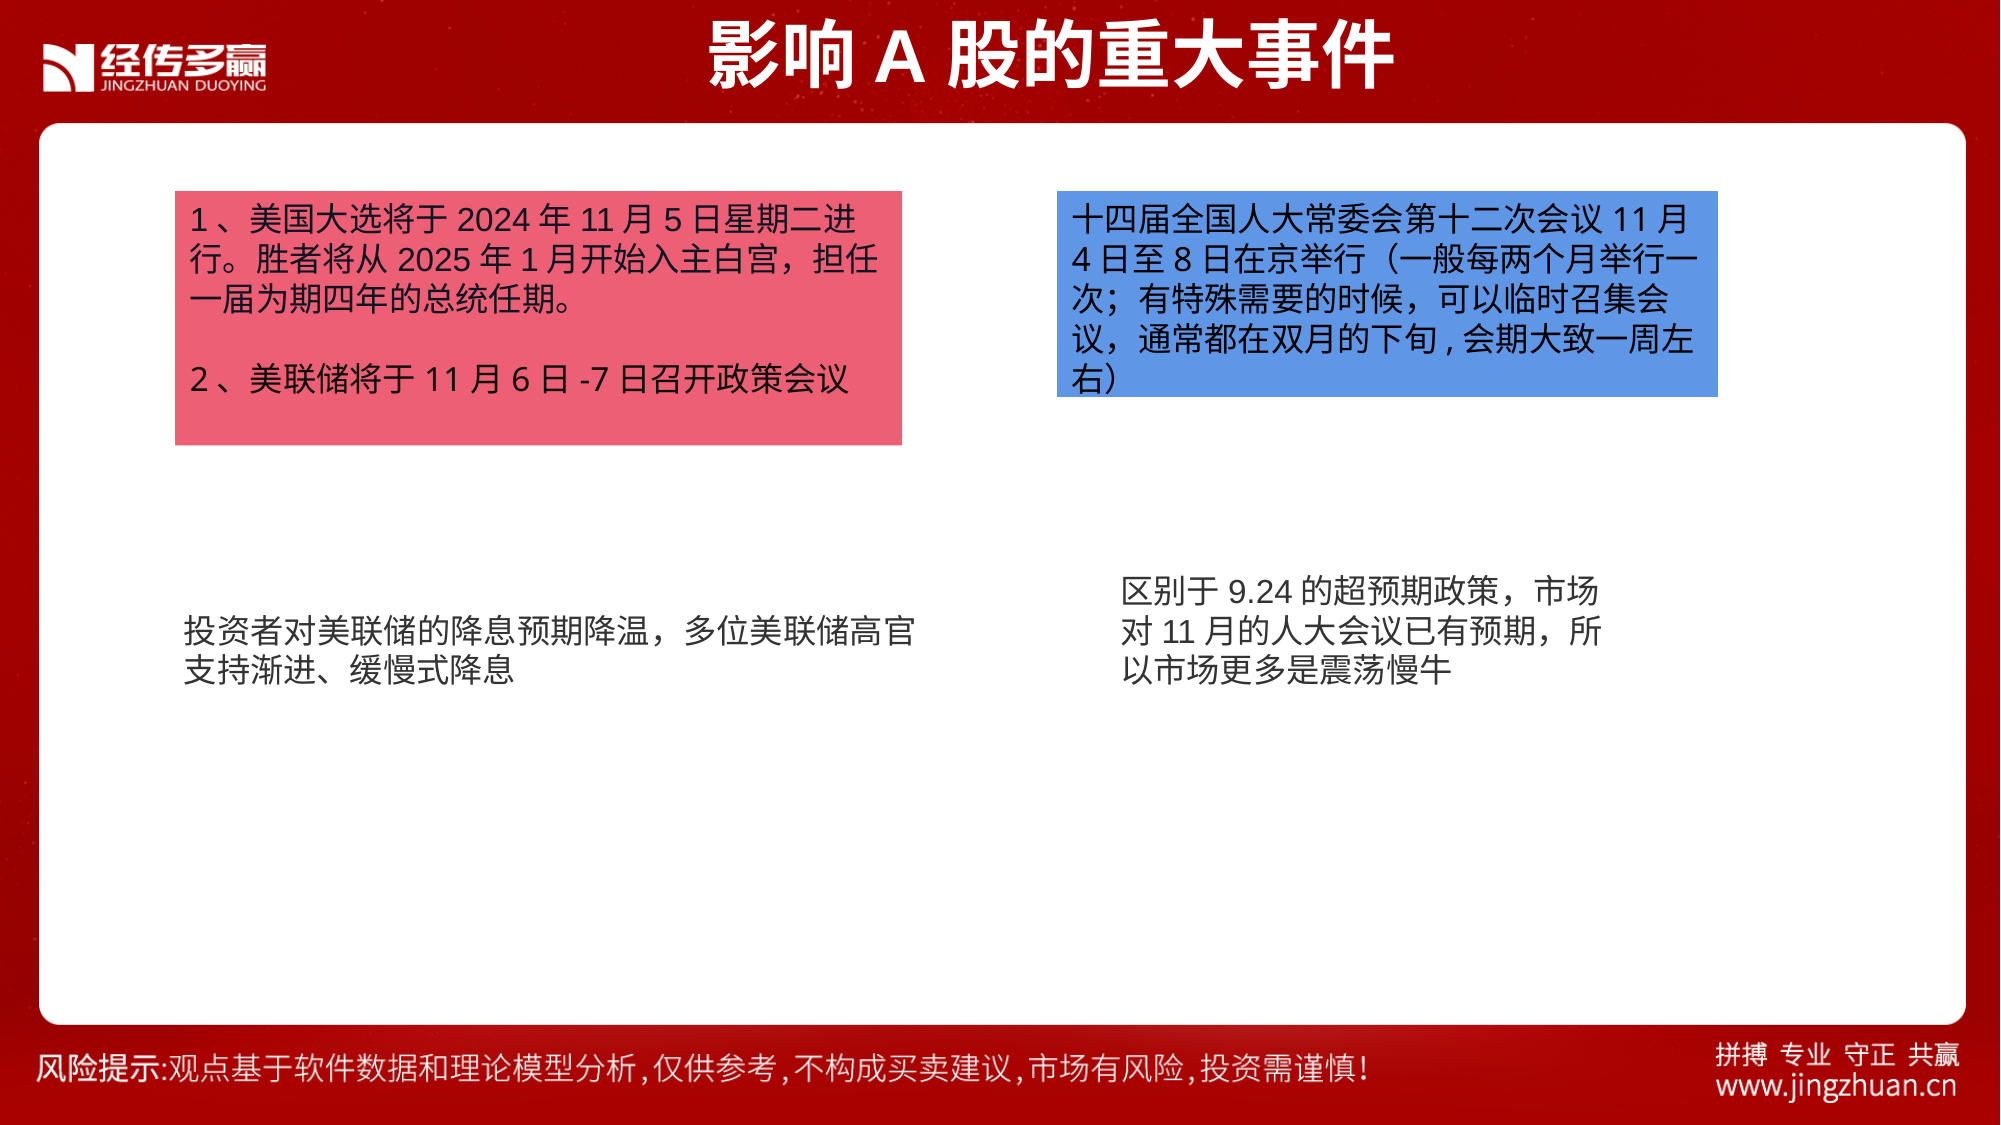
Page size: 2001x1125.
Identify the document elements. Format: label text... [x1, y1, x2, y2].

text_box 影响A股的重大事件 [622, 0, 1441, 105]
text_box 1、美国大选将于2024年11月5日星期二进行。胜者将从2025年1月开始入主白宫，担任一届为期四年的总统任期。 2、美联储将于11月6日-7日召开政策会议 [175, 191, 903, 446]
picture [0, 0, 2000, 1125]
text_box 区别于9.24的超预期政策，市场对11月的人大会议已有预期，所以市场更多是震荡慢牛 [1105, 562, 1633, 697]
text_box 投资者对美联储的降息预期降温，多位美联储高官支持渐进、缓慢式降息 [169, 562, 932, 697]
text_box 十四届全国人大常委会第十二次会议11月4日至8日在京举行（一般每两个月举行一次；有特殊需要的时候，可以临时召集会议，通常都在双月的下旬,会期大致一周左右） [1057, 191, 1718, 397]
